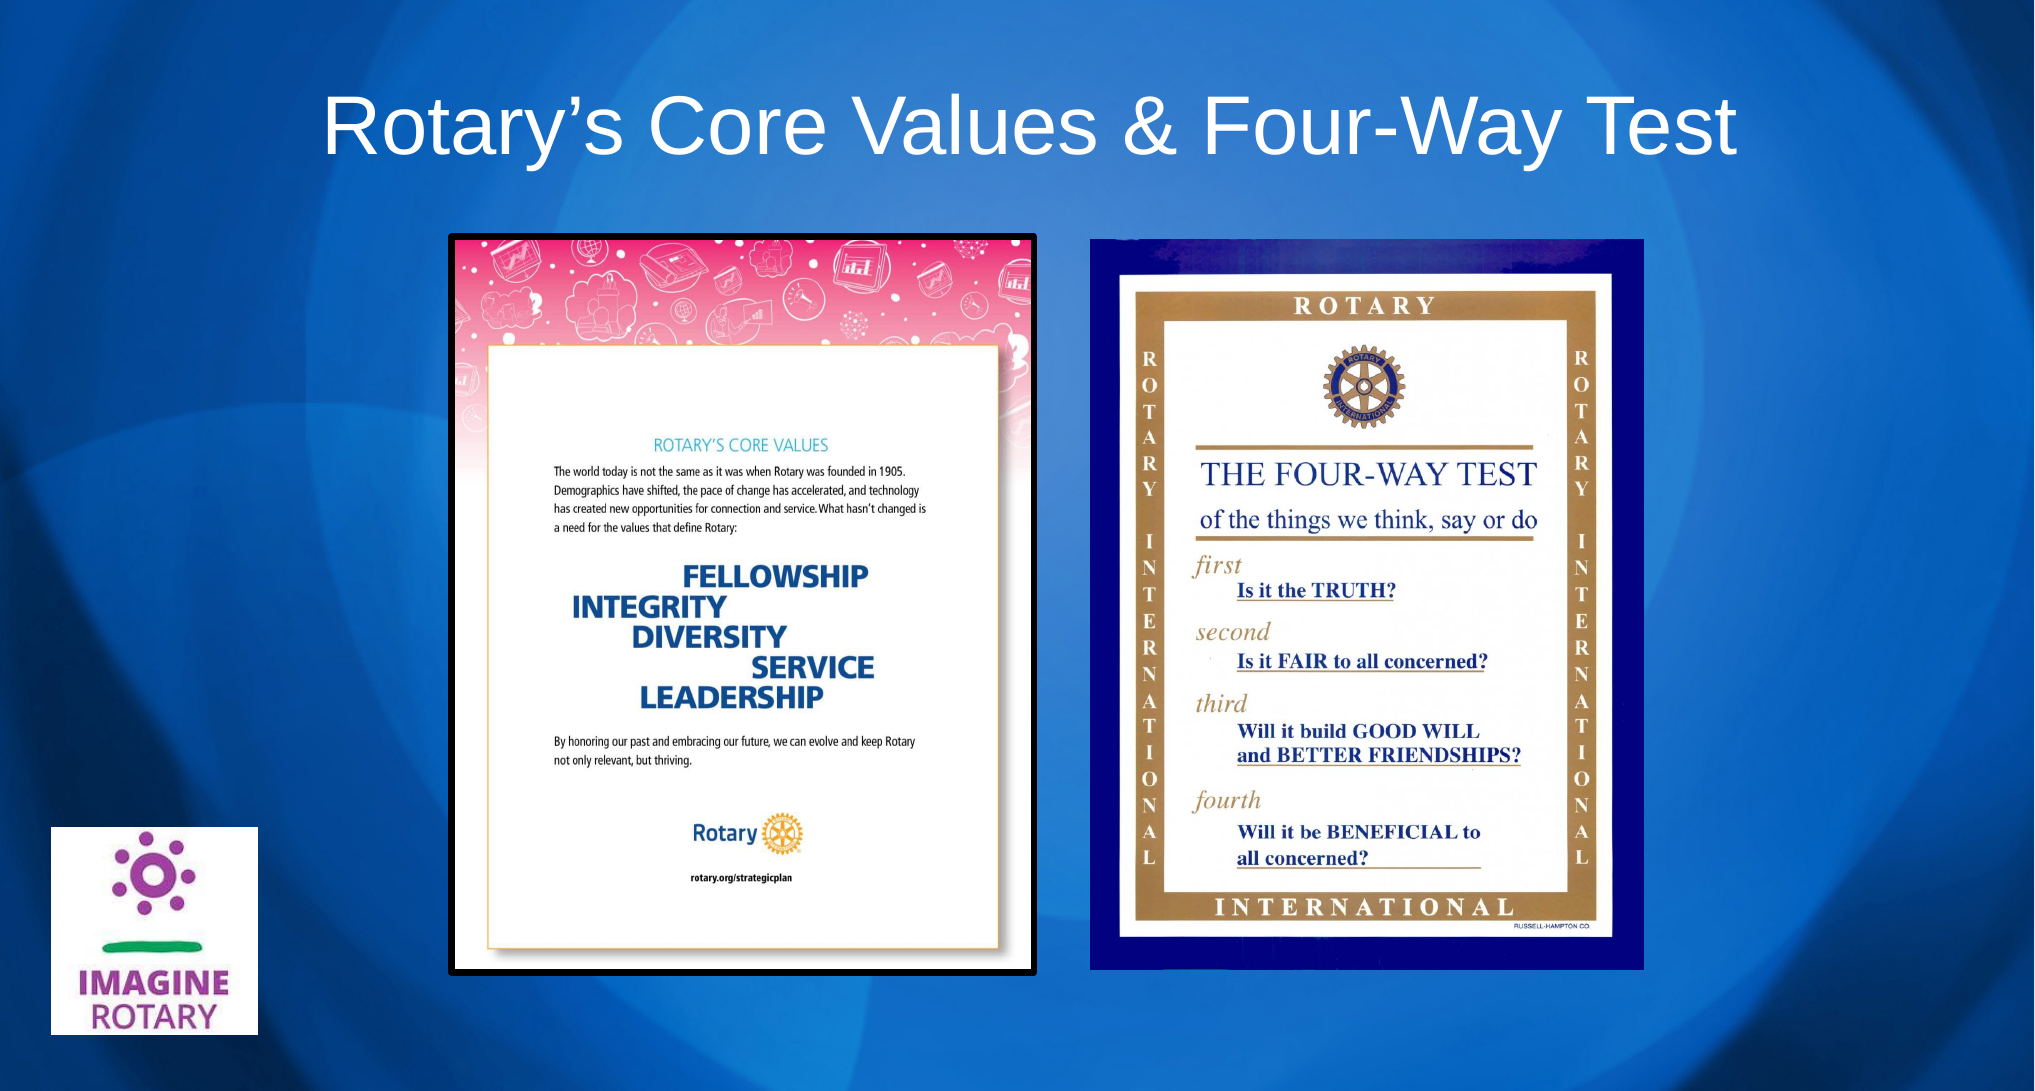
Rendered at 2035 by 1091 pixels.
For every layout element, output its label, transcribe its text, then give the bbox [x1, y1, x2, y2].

picture [0, 0, 2035, 1091]
text_box Rotary’s Core Values & Four-Way Test [306, 63, 1802, 179]
